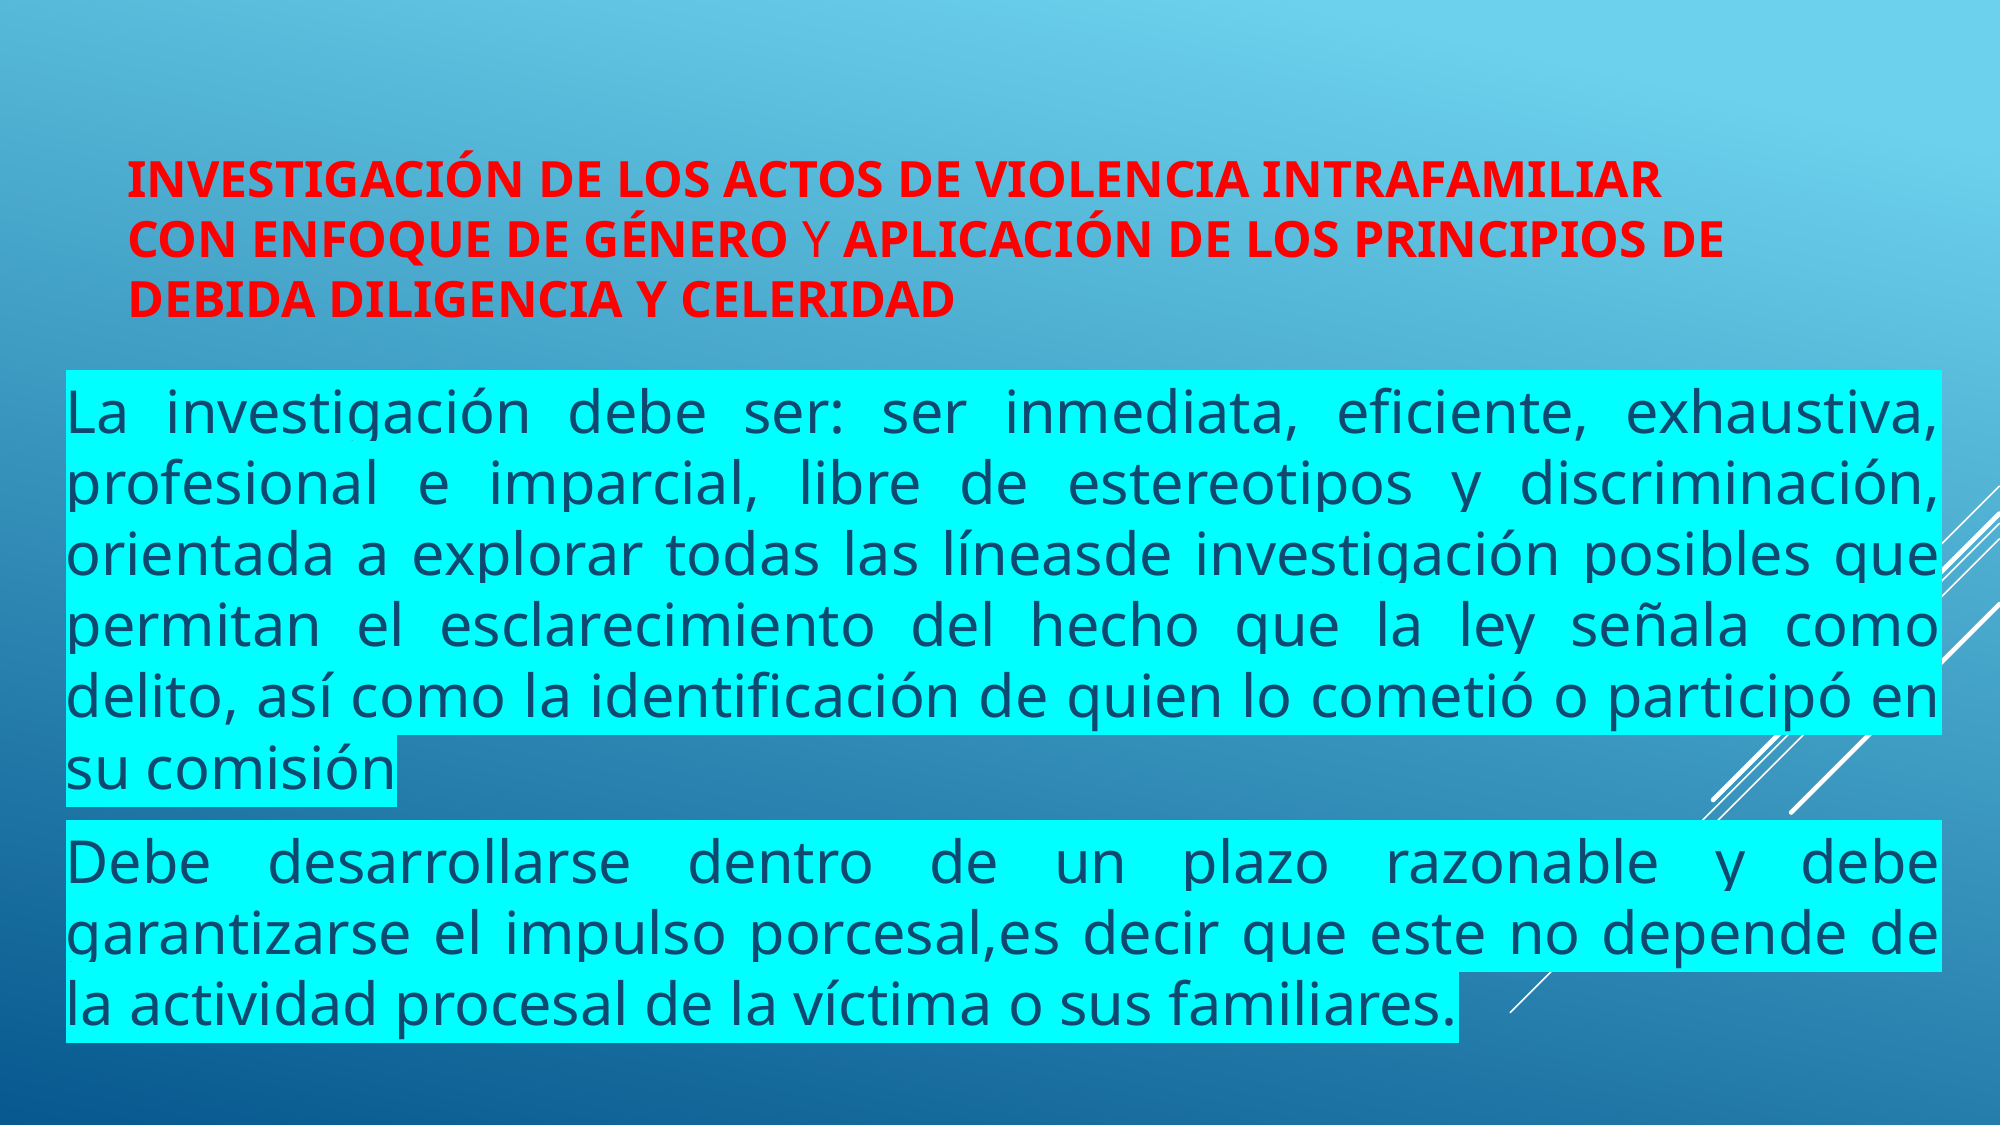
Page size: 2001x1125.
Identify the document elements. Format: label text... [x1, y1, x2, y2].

list La investigación debe ser: ser inmediata, eficiente, exhaustiva, profesional e imparcial, libre de estereotipos y discriminación, orientada a explorar todas las líneasde investigación posibles que permitan el esclarecimiento del hecho que la ley señala como delito, así como la identificación de quien lo cometió o participó en su comisión Debe desarrollarse dentro de un plazo razonable y debe garantizarse el impulso porcesal,es decir que este no depende de la actividad procesal de la víctima o sus familiares. [50, 366, 1958, 1060]
title Investigación de los actos de violencia intrafamiliar con enfoque de género y aplicación de los principios de debida diligencia y celeridad [112, 156, 1799, 335]
